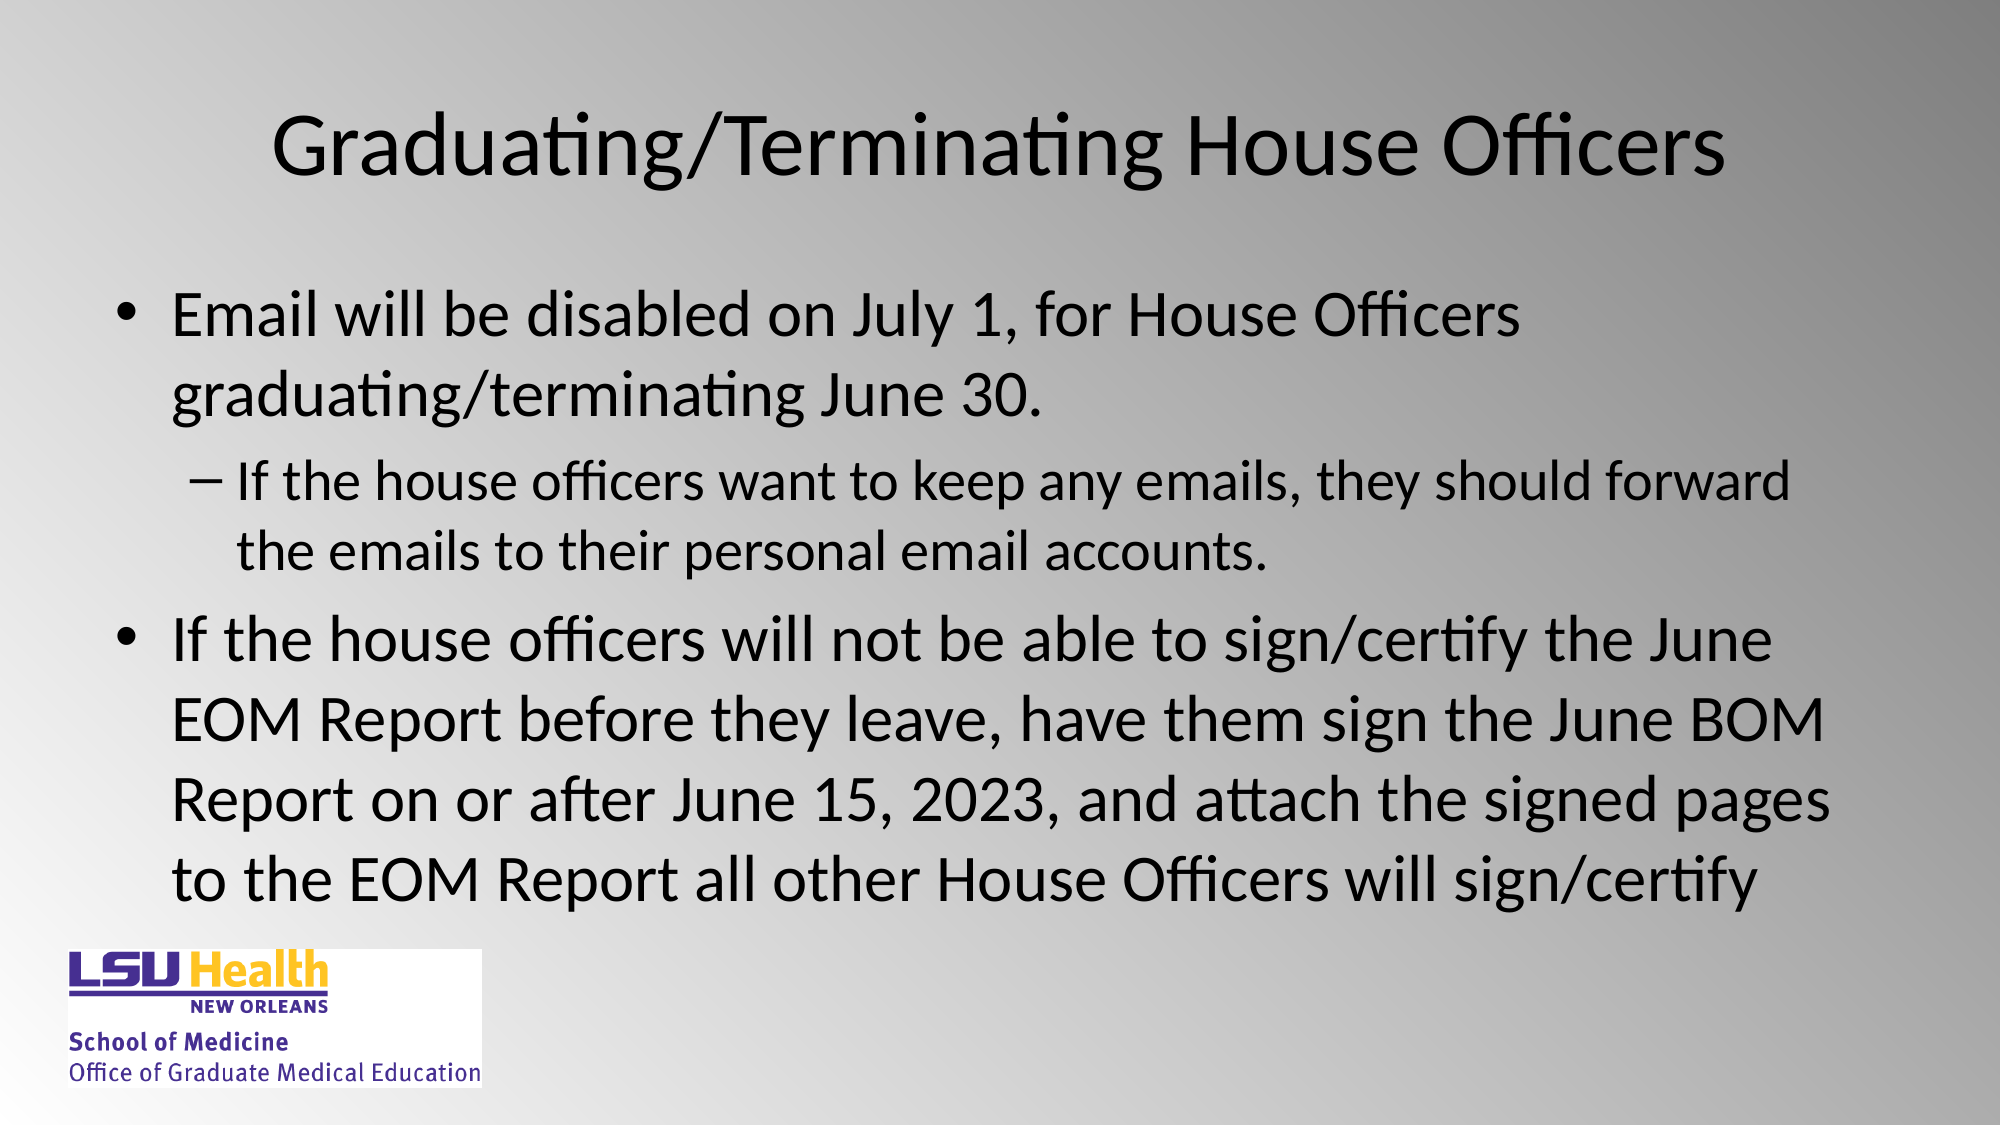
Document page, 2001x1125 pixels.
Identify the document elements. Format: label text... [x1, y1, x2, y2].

list Email will be disabled on July 1, for House Officers graduating/terminating June 30. If the house officers want to keep any emails, they should forward the emails to their personal email accounts. If the house officers will not be able to sign/certify the June EOM Report before they leave, have them sign the June BOM Report on or after June 15, 2023, and attach the signed pages to the EOM Report all other House Officers will sign/certify [99, 262, 1900, 1005]
title Graduating/Terminating House Officers [99, 45, 1900, 233]
picture [68, 949, 482, 1088]
